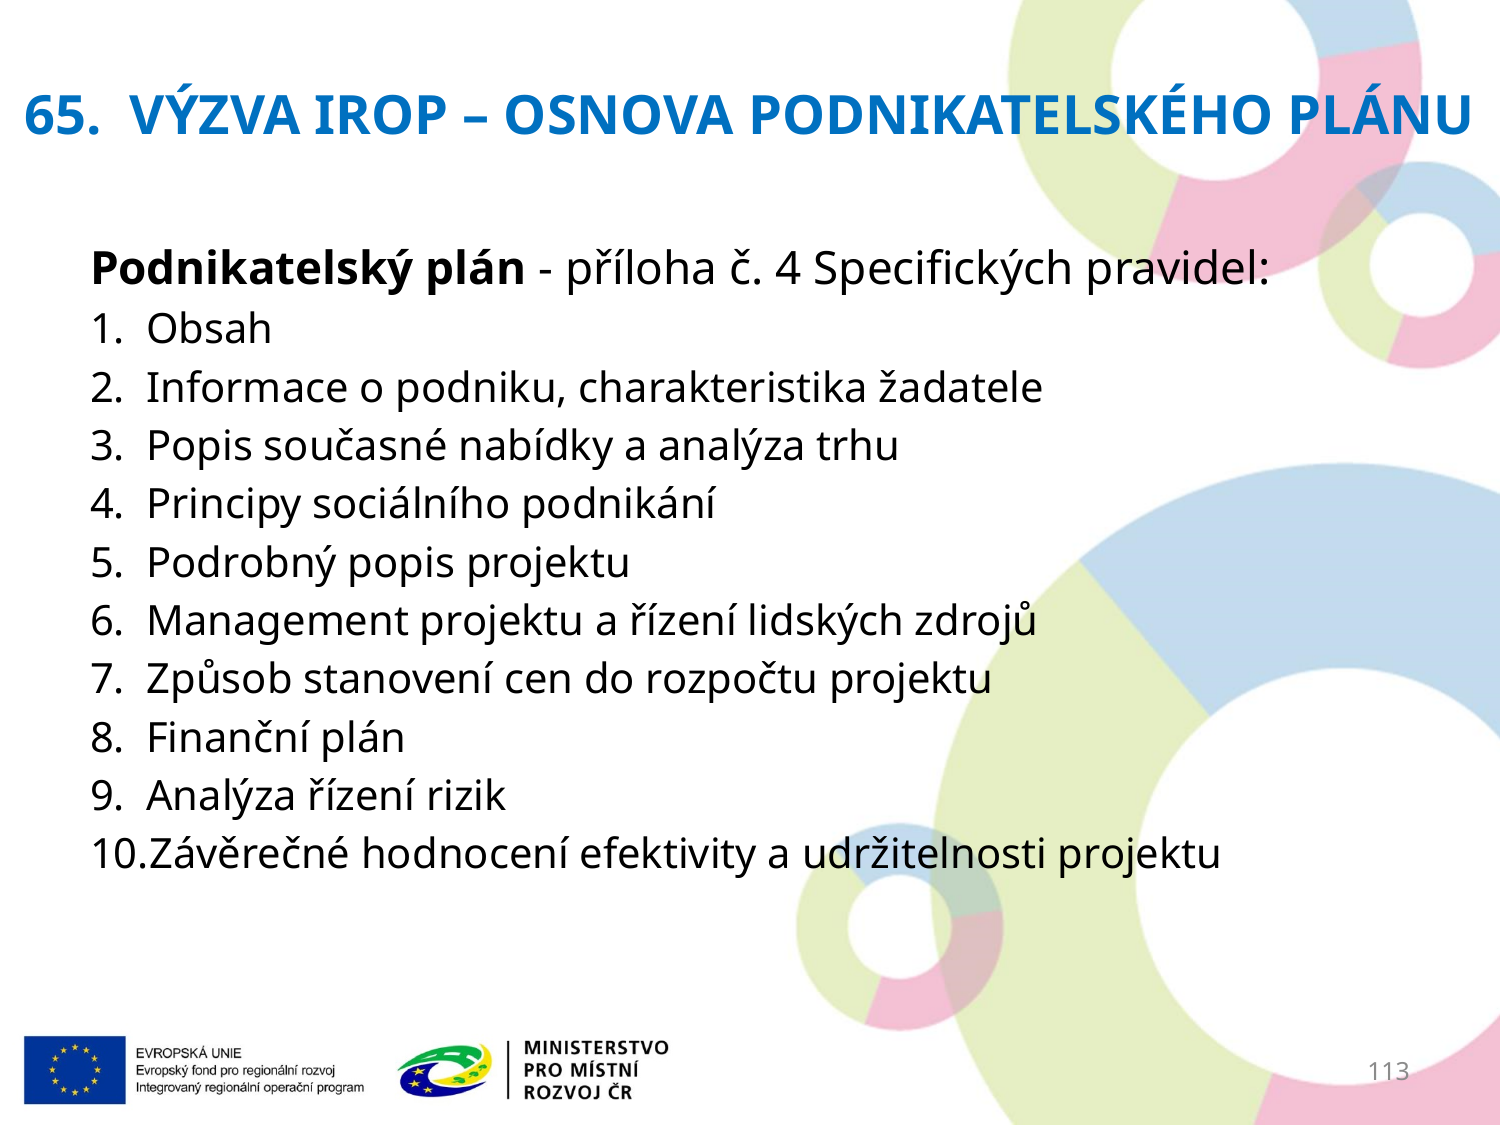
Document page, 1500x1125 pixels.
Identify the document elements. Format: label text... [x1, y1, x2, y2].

title 65. výzva IROP – osnova Podnikatelského plánu [1, 9, 1500, 217]
picture [0, 0, 1500, 1125]
list Podnikatelský plán - příloha č. 4 Specifických pravidel: Obsah Informace o podniku, charakteristika žadatele Popis současné nabídky a analýza trhu Principy sociálního podnikání Podrobný popis projektu Management projektu a řízení lidských zdrojů Způsob stanovení cen do rozpočtu projektu Finanční plán Analýza řízení rizik Závěrečné hodnocení efektivity a udržitelnosti projektu [75, 233, 1425, 1013]
slide_number 113 [1074, 1042, 1425, 1103]
text_box [74, 45, 1425, 233]
